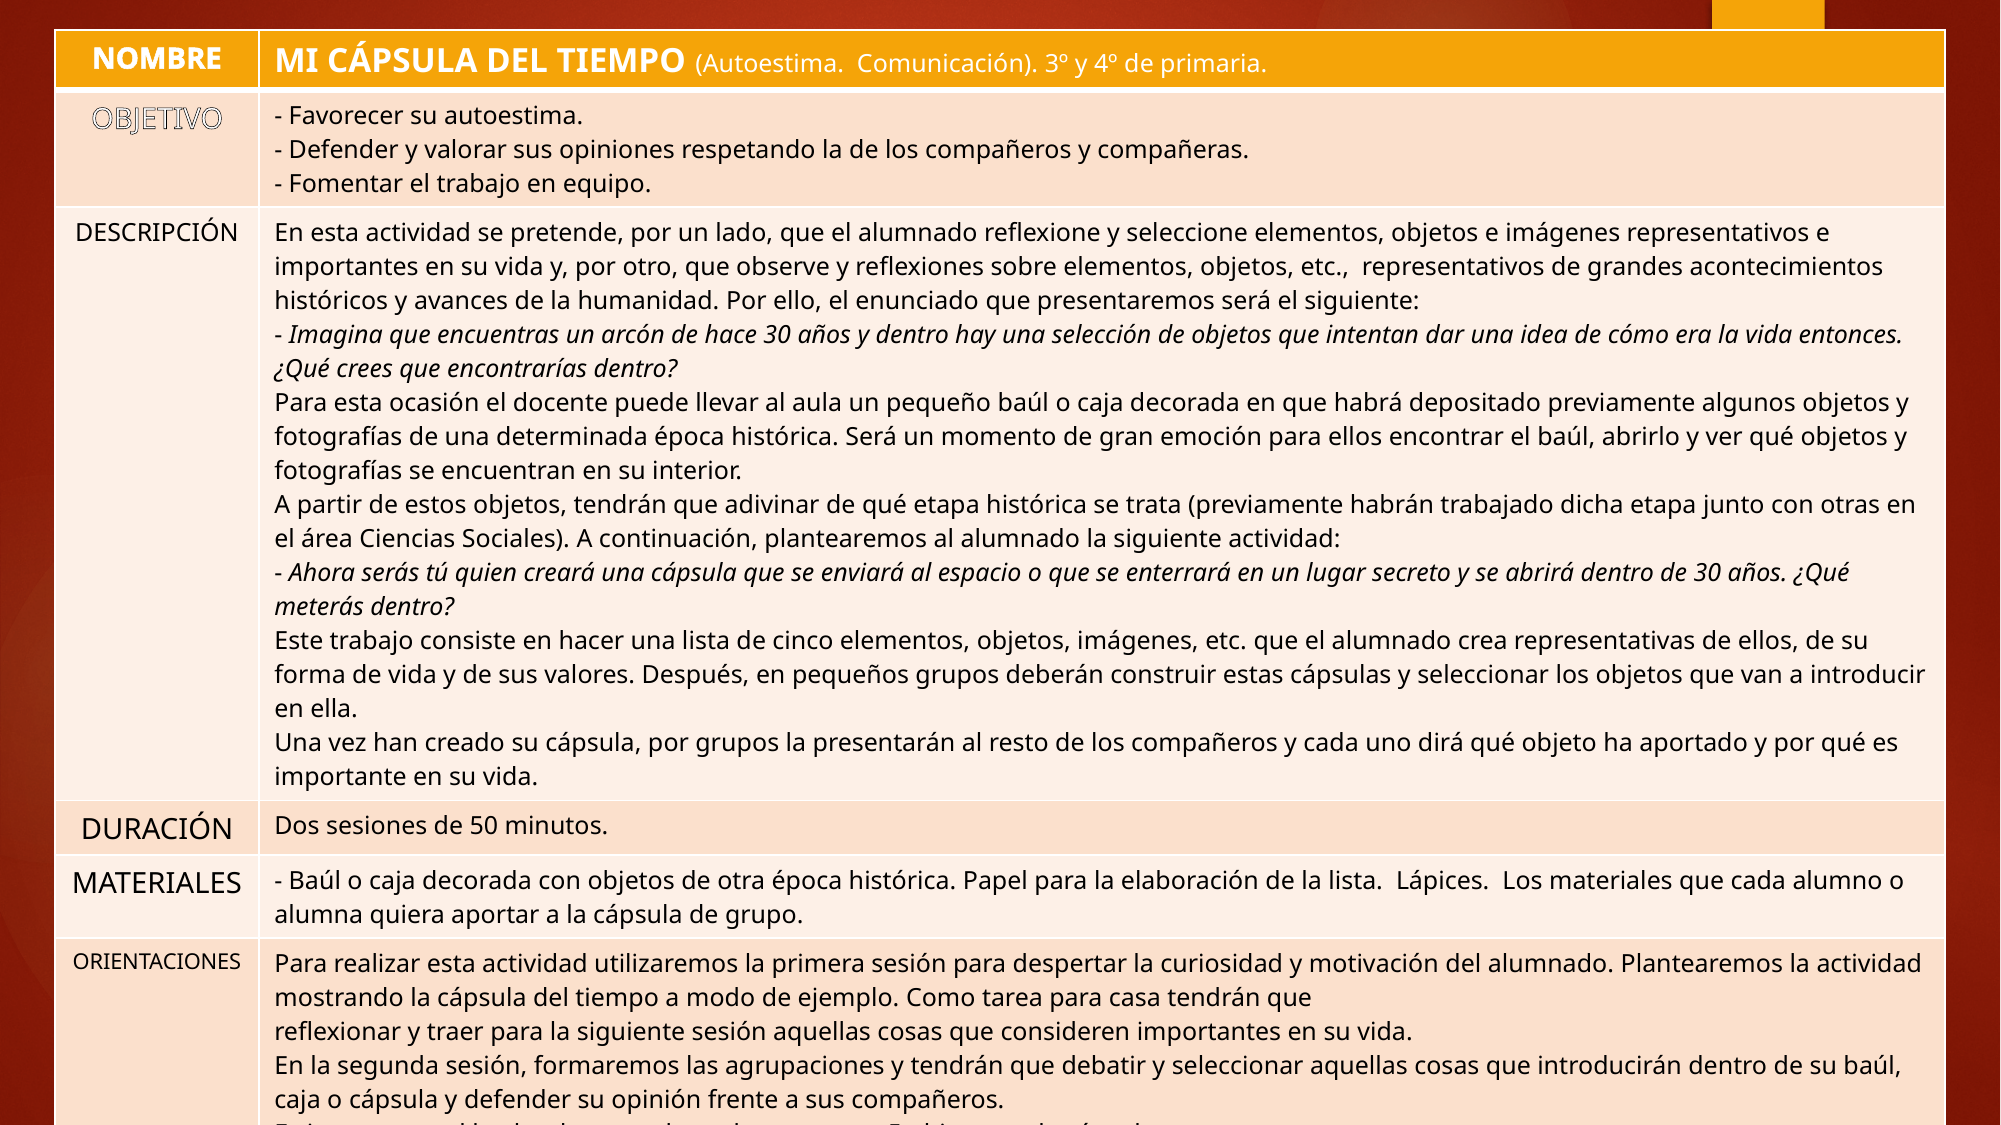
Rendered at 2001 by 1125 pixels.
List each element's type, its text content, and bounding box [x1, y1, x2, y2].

table_cell - Baúl o caja decorada con objetos de otra época histórica. Papel para la elaboración de la lista. Lápices. Los materiales que cada alumno o alumna quiera aportar a la cápsula de grupo. [260, 856, 1944, 937]
table_header MI CÁPSULA DEL TIEMPO (Autoestima. Comunicación). 3º y 4º de primaria. [260, 31, 1944, 87]
table_cell Para realizar esta actividad utilizaremos la primera sesión para despertar la curiosidad y motivación del alumnado. Plantearemos la actividad mostrando la cápsula del tiempo a modo de ejemplo. Como tarea para casa tendrán que reflexionar y traer para la siguiente sesión aquellas cosas que consideren importantes en su vida. En la segunda sesión, formaremos las agrupaciones y tendrán que debatir y seleccionar aquellas cosas que introducirán dentro de su baúl, caja o cápsula y defender su opinión frente a sus compañeros. Es importante el hecho de que solo podemos poner 5 objetos en la cápsula ya que esto supone elegir entre diversos objetos priorizándolos según nuestros valores personales. [260, 939, 1944, 1125]
table_header NOMBRE [56, 31, 258, 87]
table_cell OBJETIVO [56, 93, 258, 206]
table_cell Dos sesiones de 50 minutos. [260, 801, 1944, 854]
table_cell - Favorecer su autoestima. - Defender y valorar sus opiniones respetando la de los compañeros y compañeras. - Fomentar el trabajo en equipo. [260, 93, 1944, 206]
table_cell DURACIÓN [56, 801, 258, 854]
table_cell En esta actividad se pretende, por un lado, que el alumnado reflexione y seleccione elementos, objetos e imágenes representativos e importantes en su vida y, por otro, que observe y reflexiones sobre elementos, objetos, etc., representativos de grandes acontecimientos históricos y avances de la humanidad. Por ello, el enunciado que presentaremos será el siguiente: - Imagina que encuentras un arcón de hace 30 años y dentro hay una selección de objetos que intentan dar una idea de cómo era la vida entonces. ¿Qué crees que encontrarías dentro? Para esta ocasión el docente puede llevar al aula un pequeño baúl o caja decorada en que habrá depositado previamente algunos objetos y fotografías de una determinada época histórica. Será un momento de gran emoción para ellos encontrar el baúl, abrirlo y ver qué objetos y fotografías se encuentran en su interior. A partir de estos objetos, tendrán que adivinar de qué etapa histórica se trata (previamente habrán trabajado dicha etapa junto con otras en el área Ciencias Sociales). A continuación, plantearemos al alumnado la siguiente actividad: - Ahora serás tú quien creará una cápsula que se enviará al espacio o que se enterrará en un lugar secreto y se abrirá dentro de 30 años. ¿Qué meterás dentro? Este trabajo consiste en hacer una lista de cinco elementos, objetos, imágenes, etc. que el alumnado crea representativas de ellos, de su forma de vida y de sus valores. Después, en pequeños grupos deberán construir estas cápsulas y seleccionar los objetos que van a introducir en ella. Una vez han creado su cápsula, por grupos la presentarán al resto de los compañeros y cada uno dirá qué objeto ha aportado y por qué es importante en su vida. [260, 208, 1944, 800]
table_cell MATERIALES [56, 856, 258, 937]
table_cell ORIENTACIONES [56, 939, 258, 1125]
table_cell DESCRIPCIÓN [56, 208, 258, 800]
